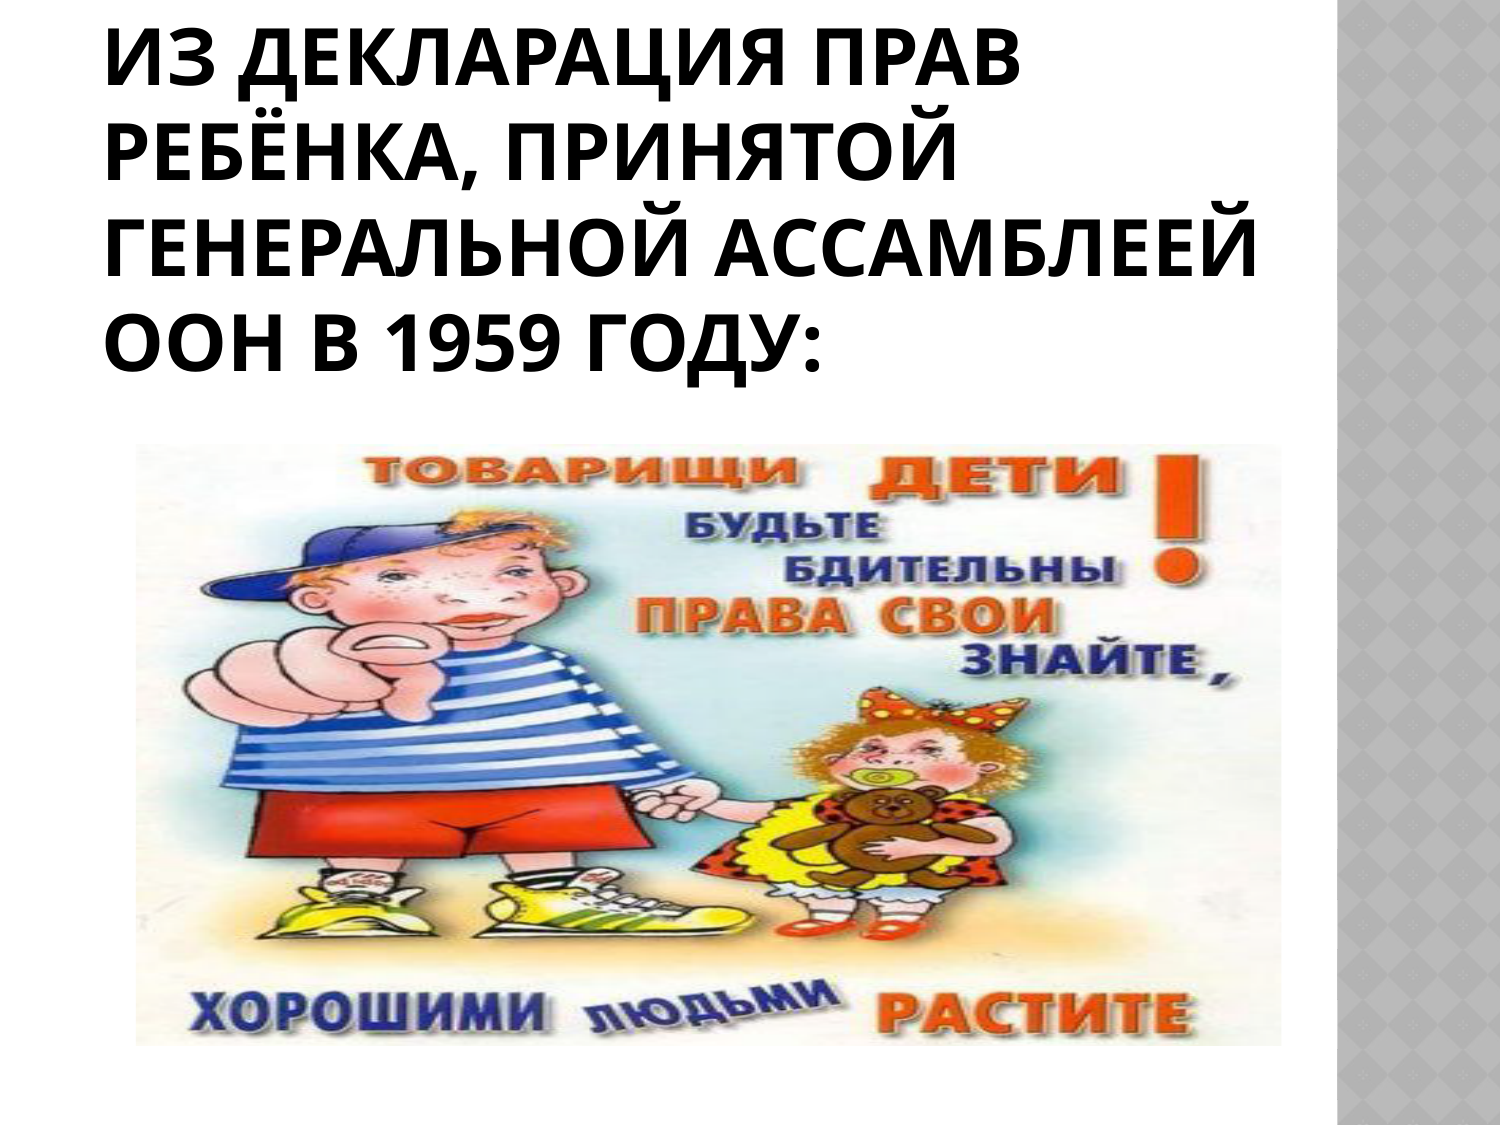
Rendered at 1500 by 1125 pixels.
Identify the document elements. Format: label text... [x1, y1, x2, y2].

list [135, 443, 1282, 1046]
title Из декларация прав ребёнка, принятой Генеральной Ассамблеей ООН в 1959 году: [93, 0, 1330, 482]
